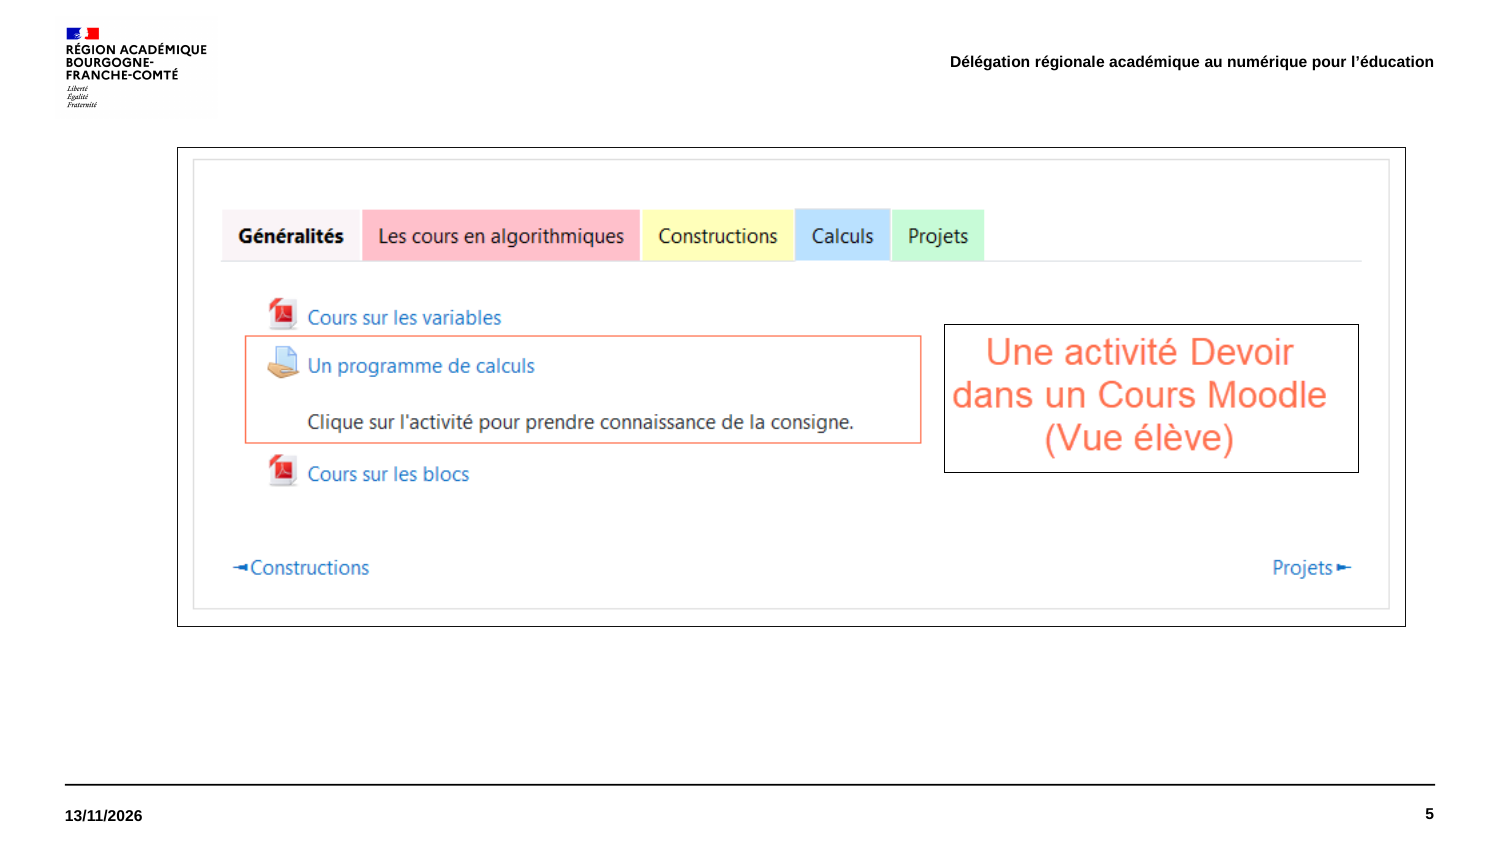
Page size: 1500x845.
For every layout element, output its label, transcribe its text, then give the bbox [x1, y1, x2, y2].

text_box Délégation régionale académique au numérique pour l’éducation [944, 32, 1435, 91]
picture [55, 16, 218, 119]
text_box <numéro> [1213, 784, 1435, 843]
picture [176, 147, 1406, 627]
text_box 25/04/2023 [64, 787, 245, 843]
